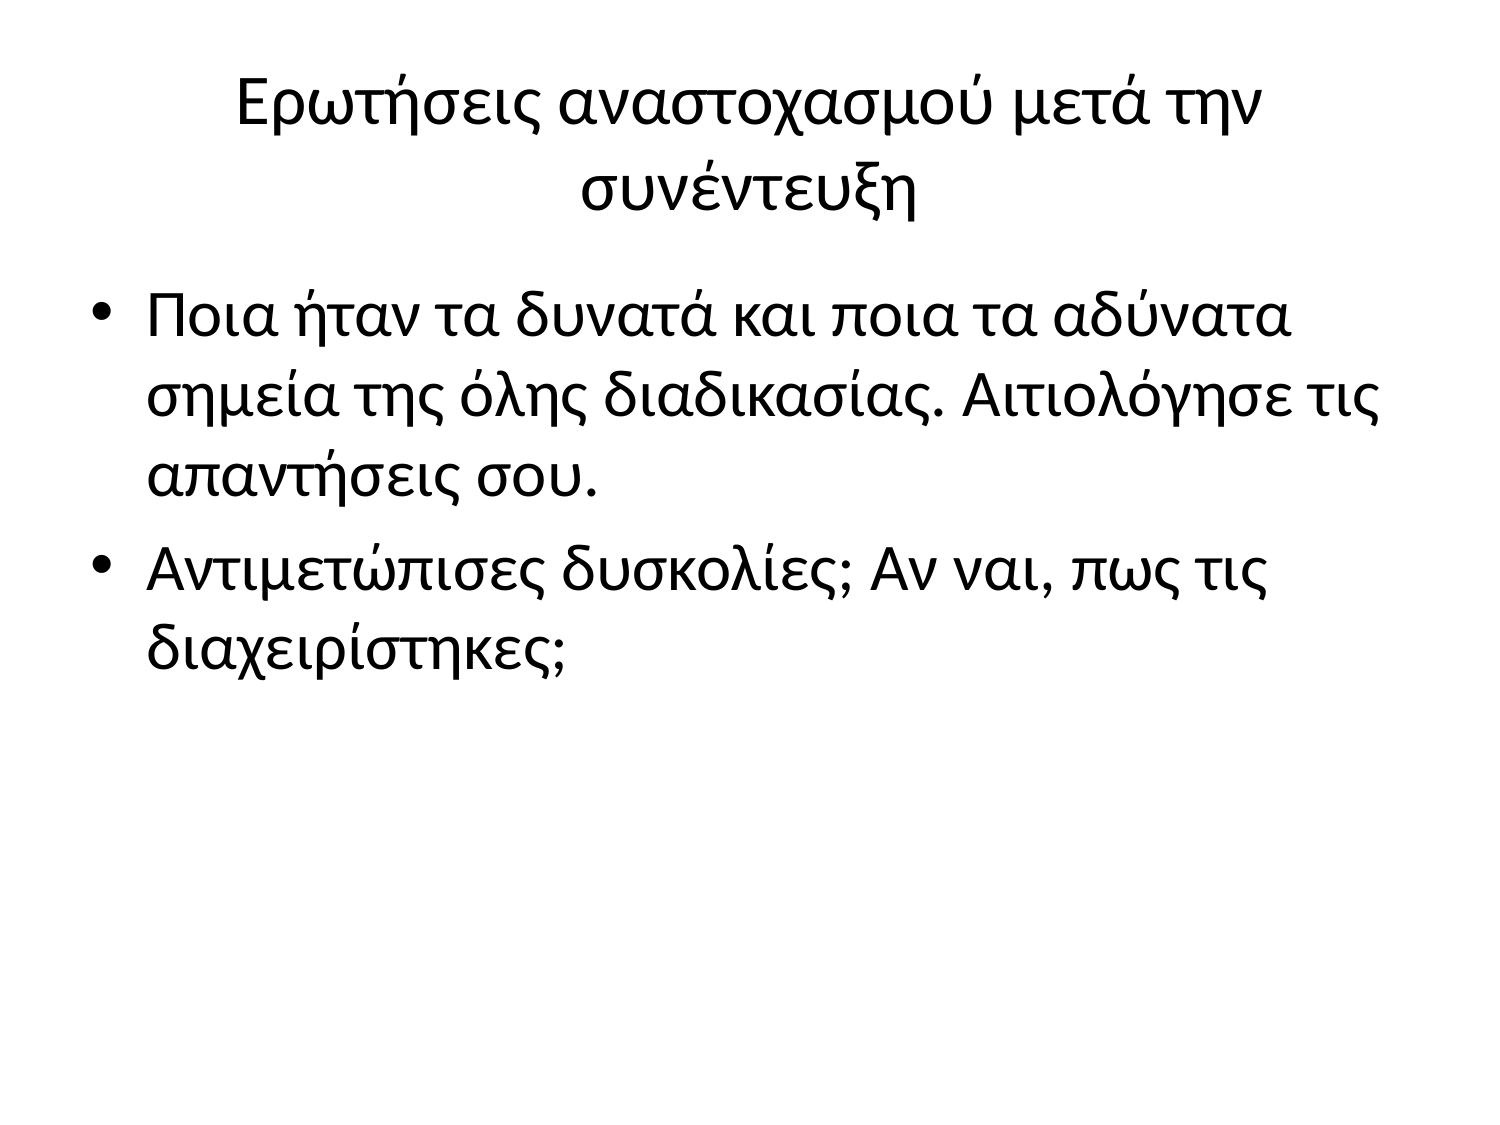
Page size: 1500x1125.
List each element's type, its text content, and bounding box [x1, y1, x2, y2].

title Ερωτήσεις αναστοχασμού μετά την συνέντευξη [75, 45, 1425, 233]
list Ποια ήταν τα δυνατά και ποια τα αδύνατα σημεία της όλης διαδικασίας. Αιτιολόγησε τις απαντήσεις σου. Αντιμετώπισες δυσκολίες; Αν ναι, πως τις διαχειρίστηκες; [75, 262, 1425, 1005]
